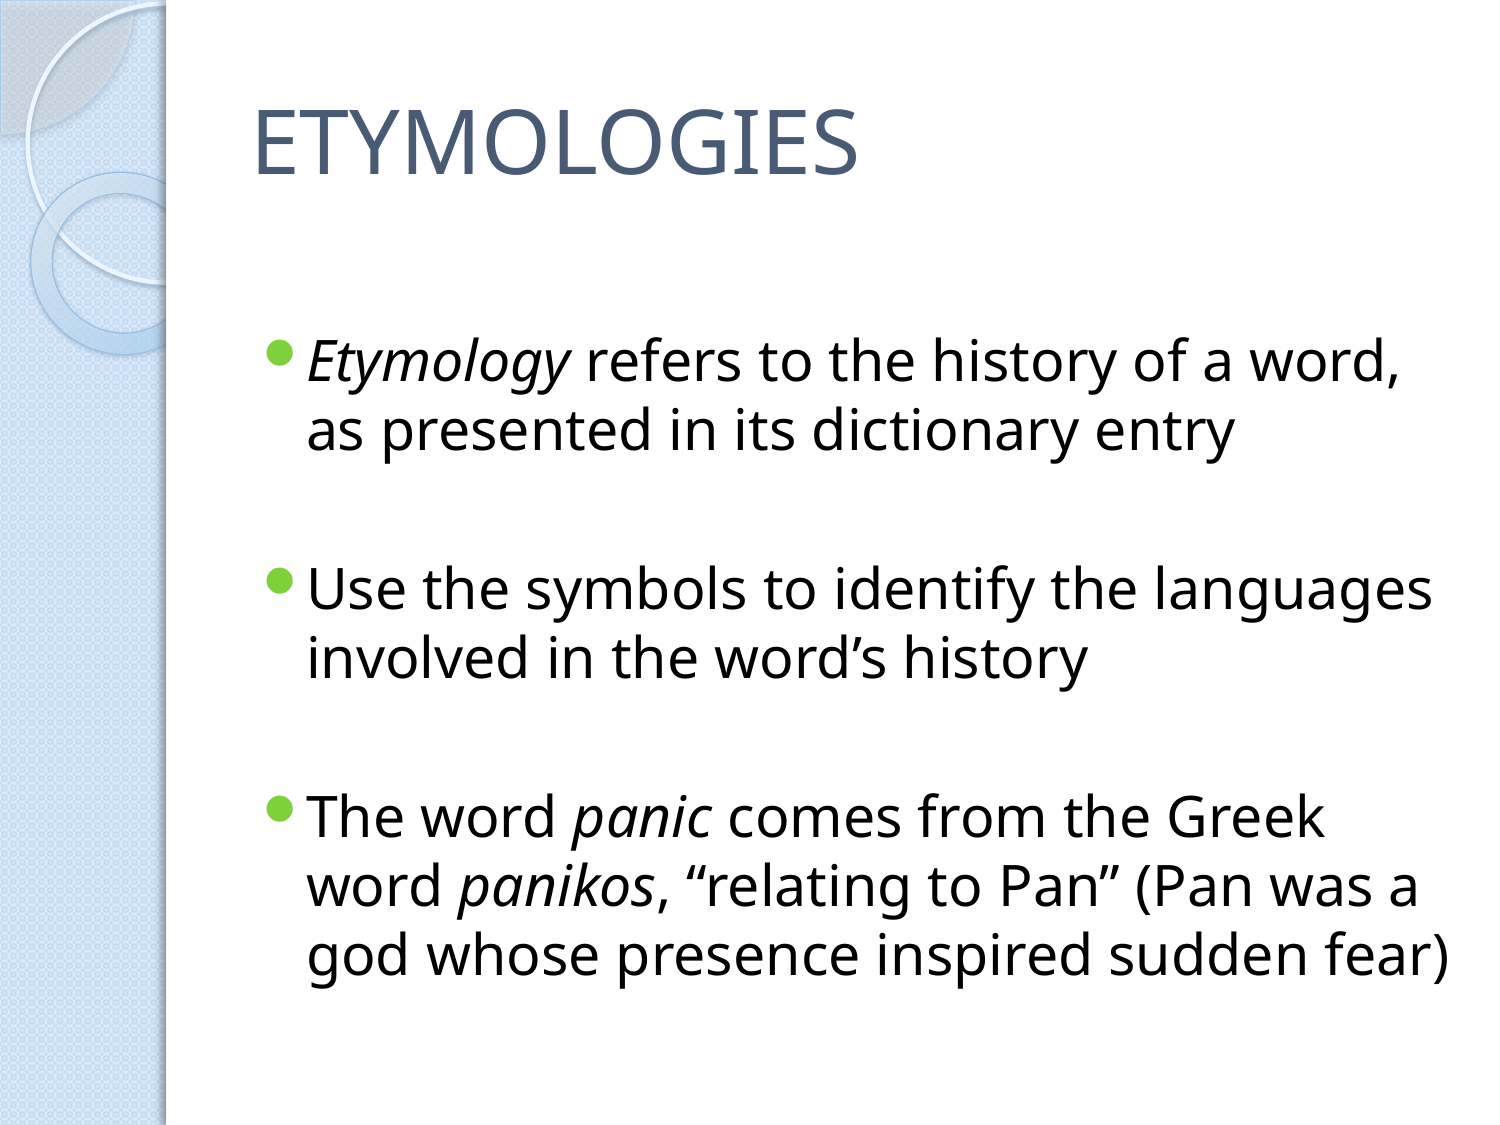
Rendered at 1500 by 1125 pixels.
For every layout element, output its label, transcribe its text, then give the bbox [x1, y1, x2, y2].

title ETYMOLOGIES [235, 45, 1466, 233]
list Etymology refers to the history of a word, as presented in its dictionary entry Use the symbols to identify the languages involved in the word’s history The word panic comes from the Greek word panikos, “relating to Pan” (Pan was a god whose presence inspired sudden fear) [235, 237, 1466, 1025]
